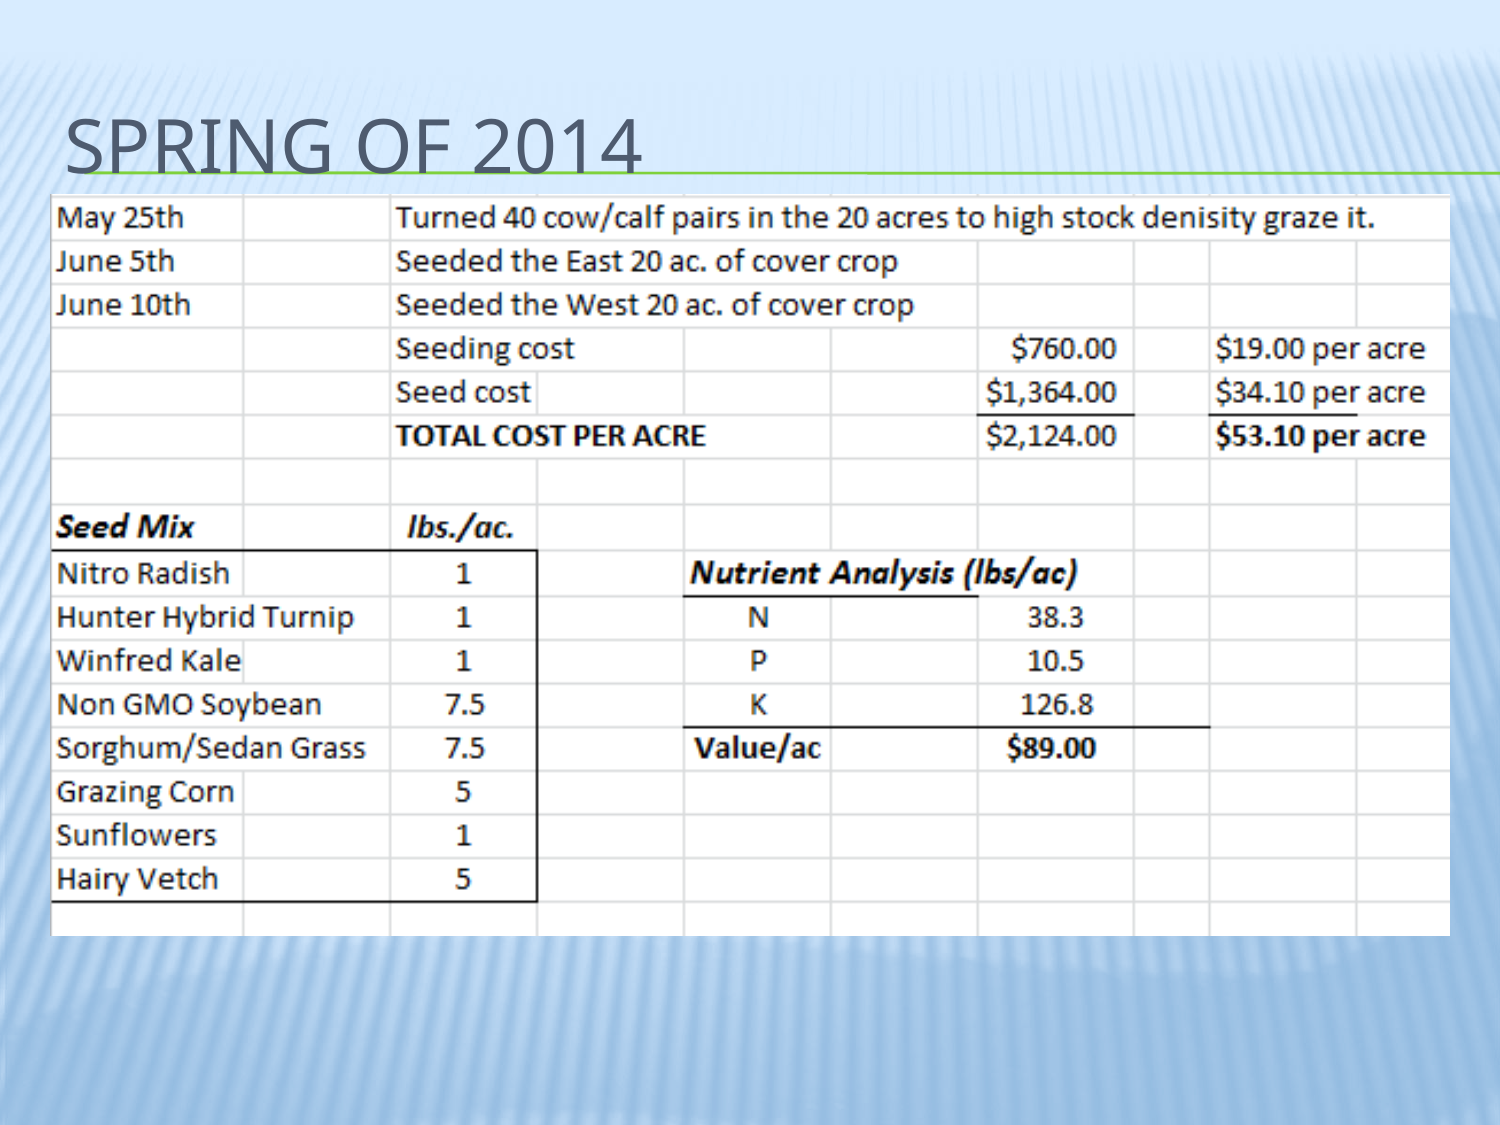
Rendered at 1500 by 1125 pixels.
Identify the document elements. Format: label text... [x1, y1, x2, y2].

title Spring of 2014 [50, 75, 1475, 213]
picture [49, 193, 1451, 937]
